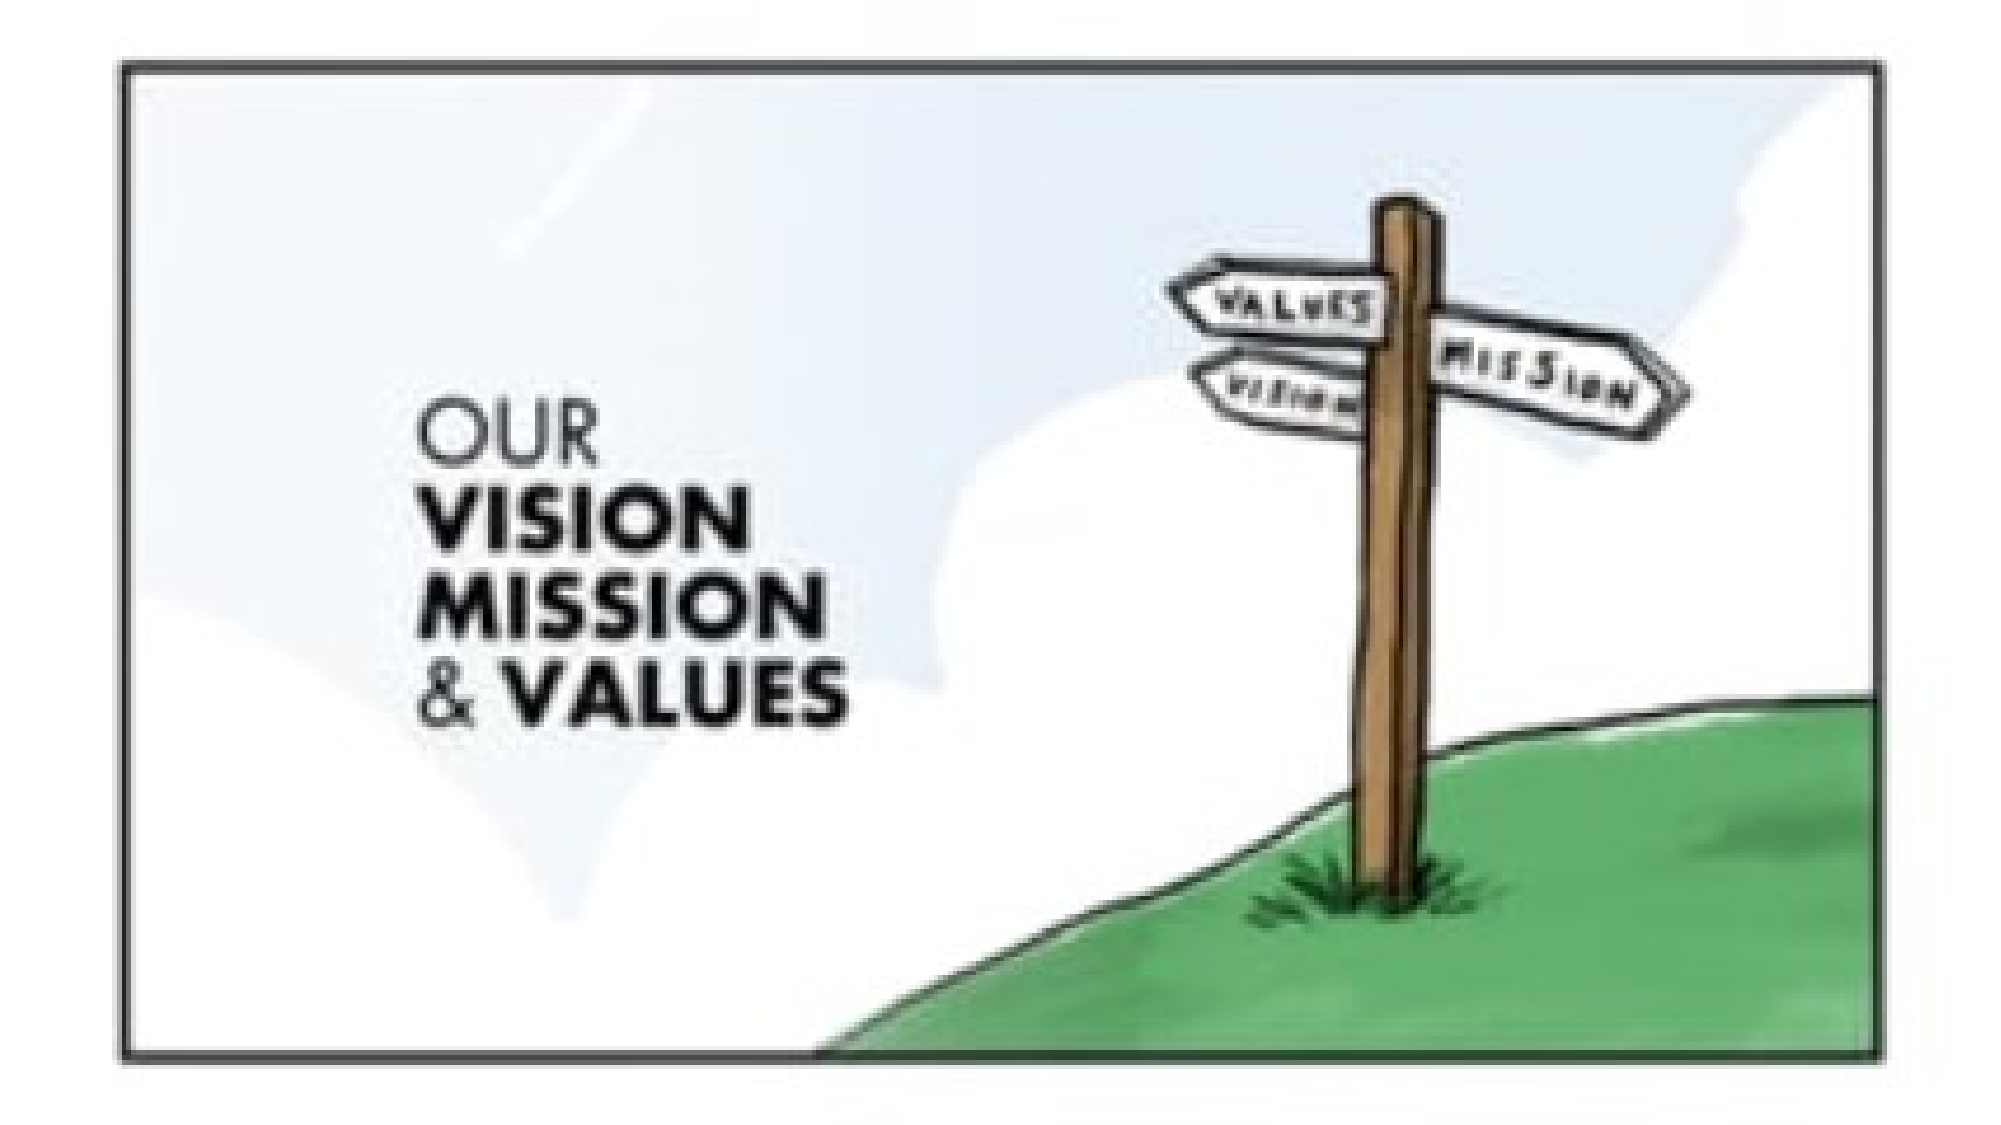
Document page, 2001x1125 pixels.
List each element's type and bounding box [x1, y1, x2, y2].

text_box [0, 0, 2000, 1125]
